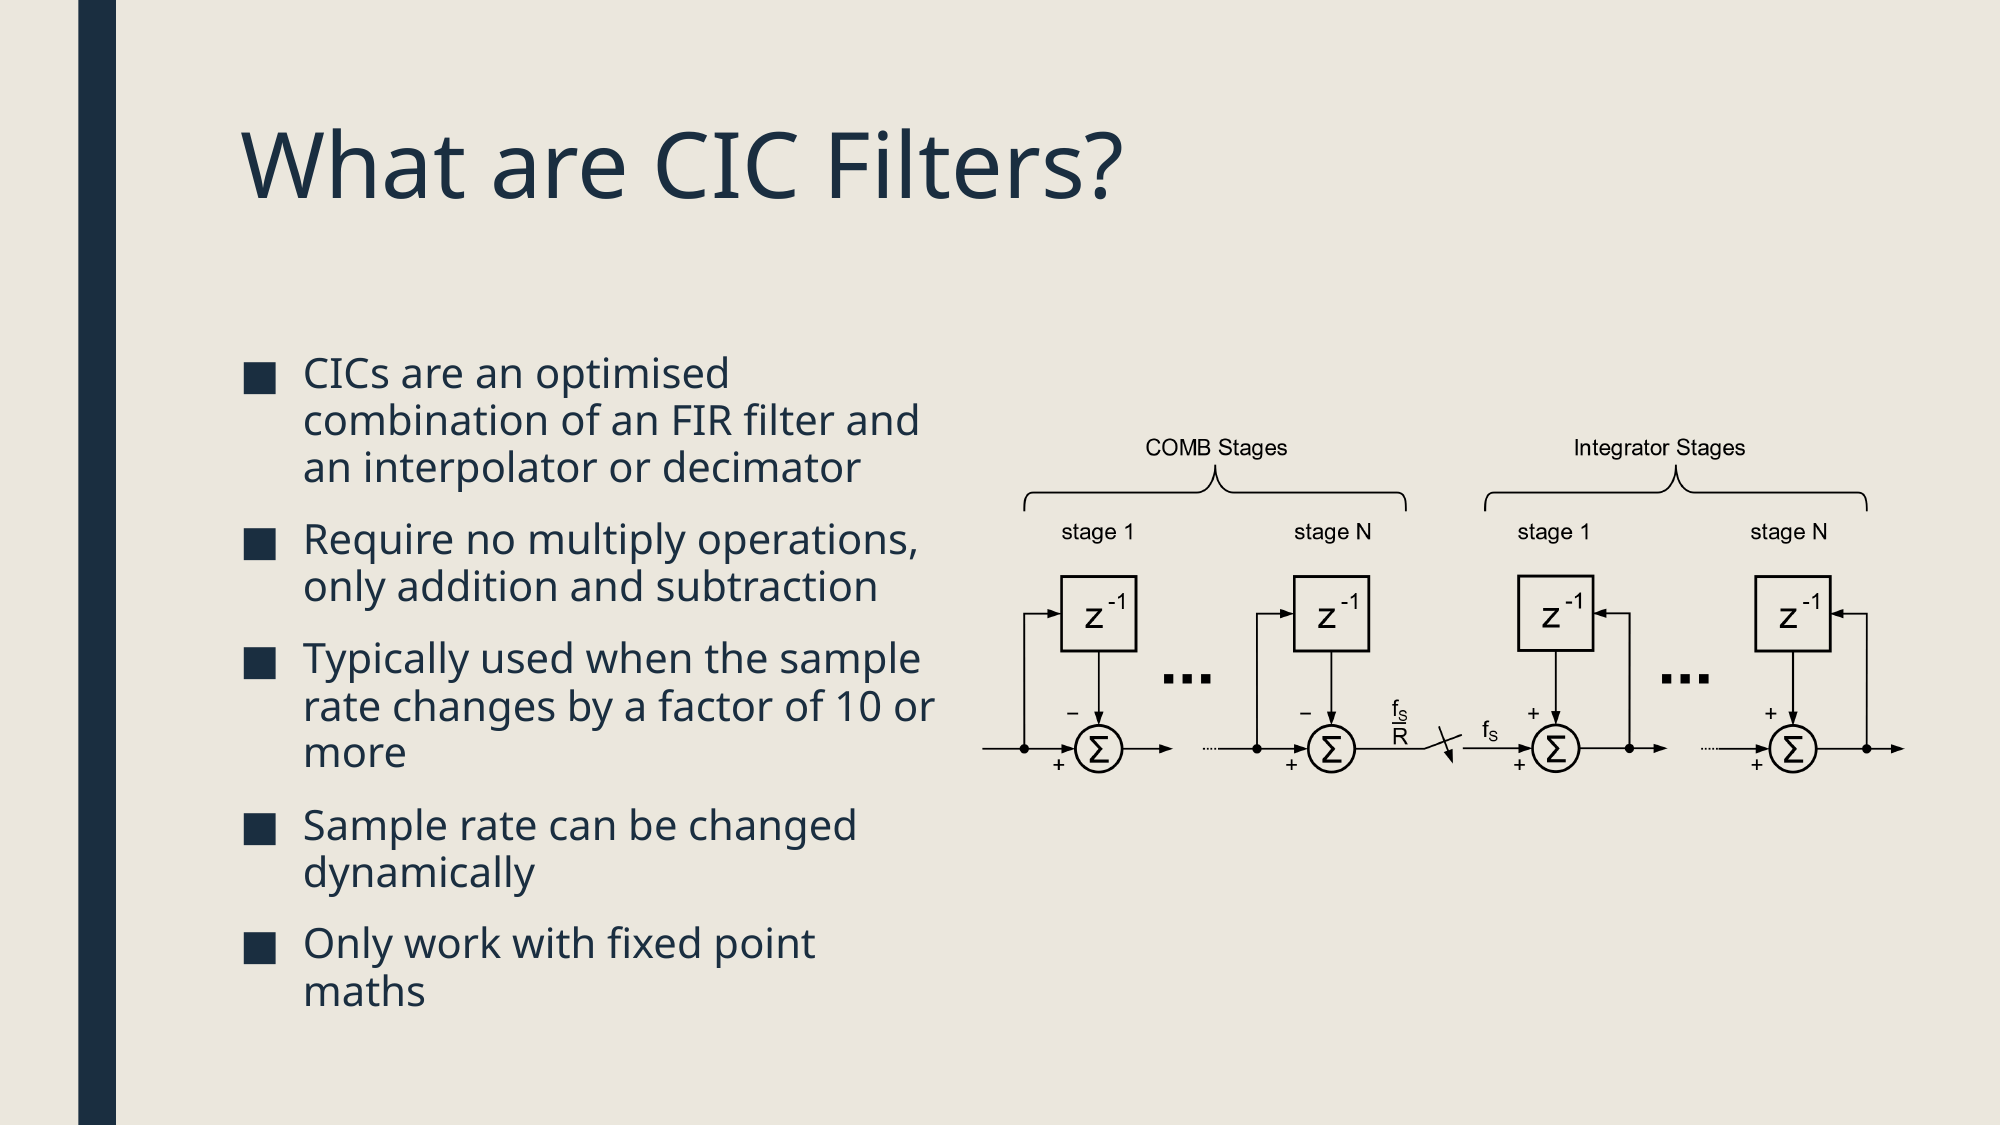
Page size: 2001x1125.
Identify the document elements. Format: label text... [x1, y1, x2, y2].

list CICs are an optimised combination of an FIR filter and an interpolator or decimator Require no multiply operations, only addition and subtraction Typically used when the sample rate changes by a factor of 10 or more Sample rate can be changed dynamically Only work with fixed point maths [225, 343, 955, 1013]
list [931, 399, 1955, 810]
title What are CIC Filters? [225, 112, 1800, 344]
